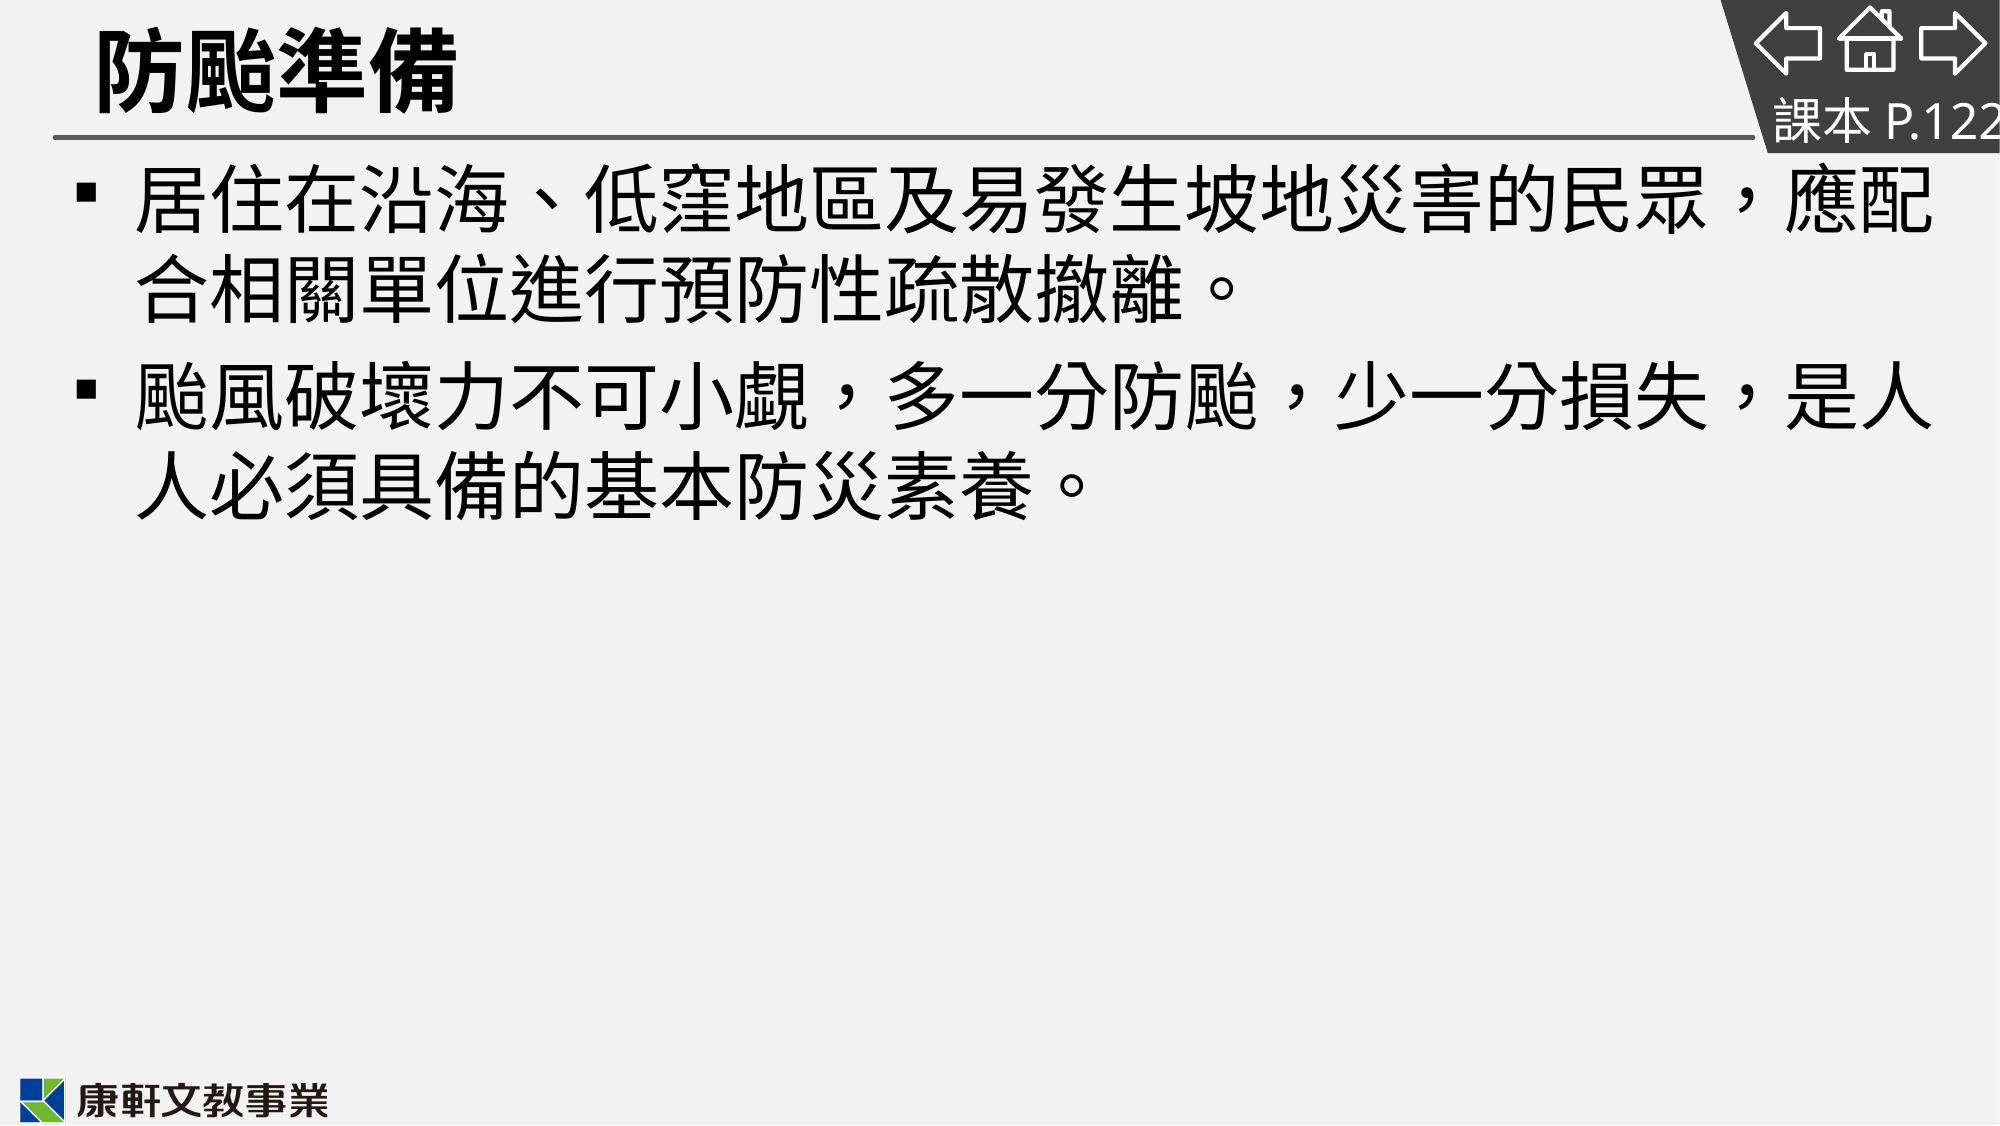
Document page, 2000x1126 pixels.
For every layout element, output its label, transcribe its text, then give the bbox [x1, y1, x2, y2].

picture [0, 1070, 351, 1126]
list 居住在沿海、低窪地區及易發生坡地災害的民眾，應配合相關單位進行預防性疏散撤離。 颱風破壞力不可小覷，多一分防颱，少一分損失，是人人必須具備的基本防災素養。 [54, 152, 1970, 646]
list 課本P.122 [1757, 81, 2000, 153]
title 防颱準備 [54, 0, 1685, 138]
